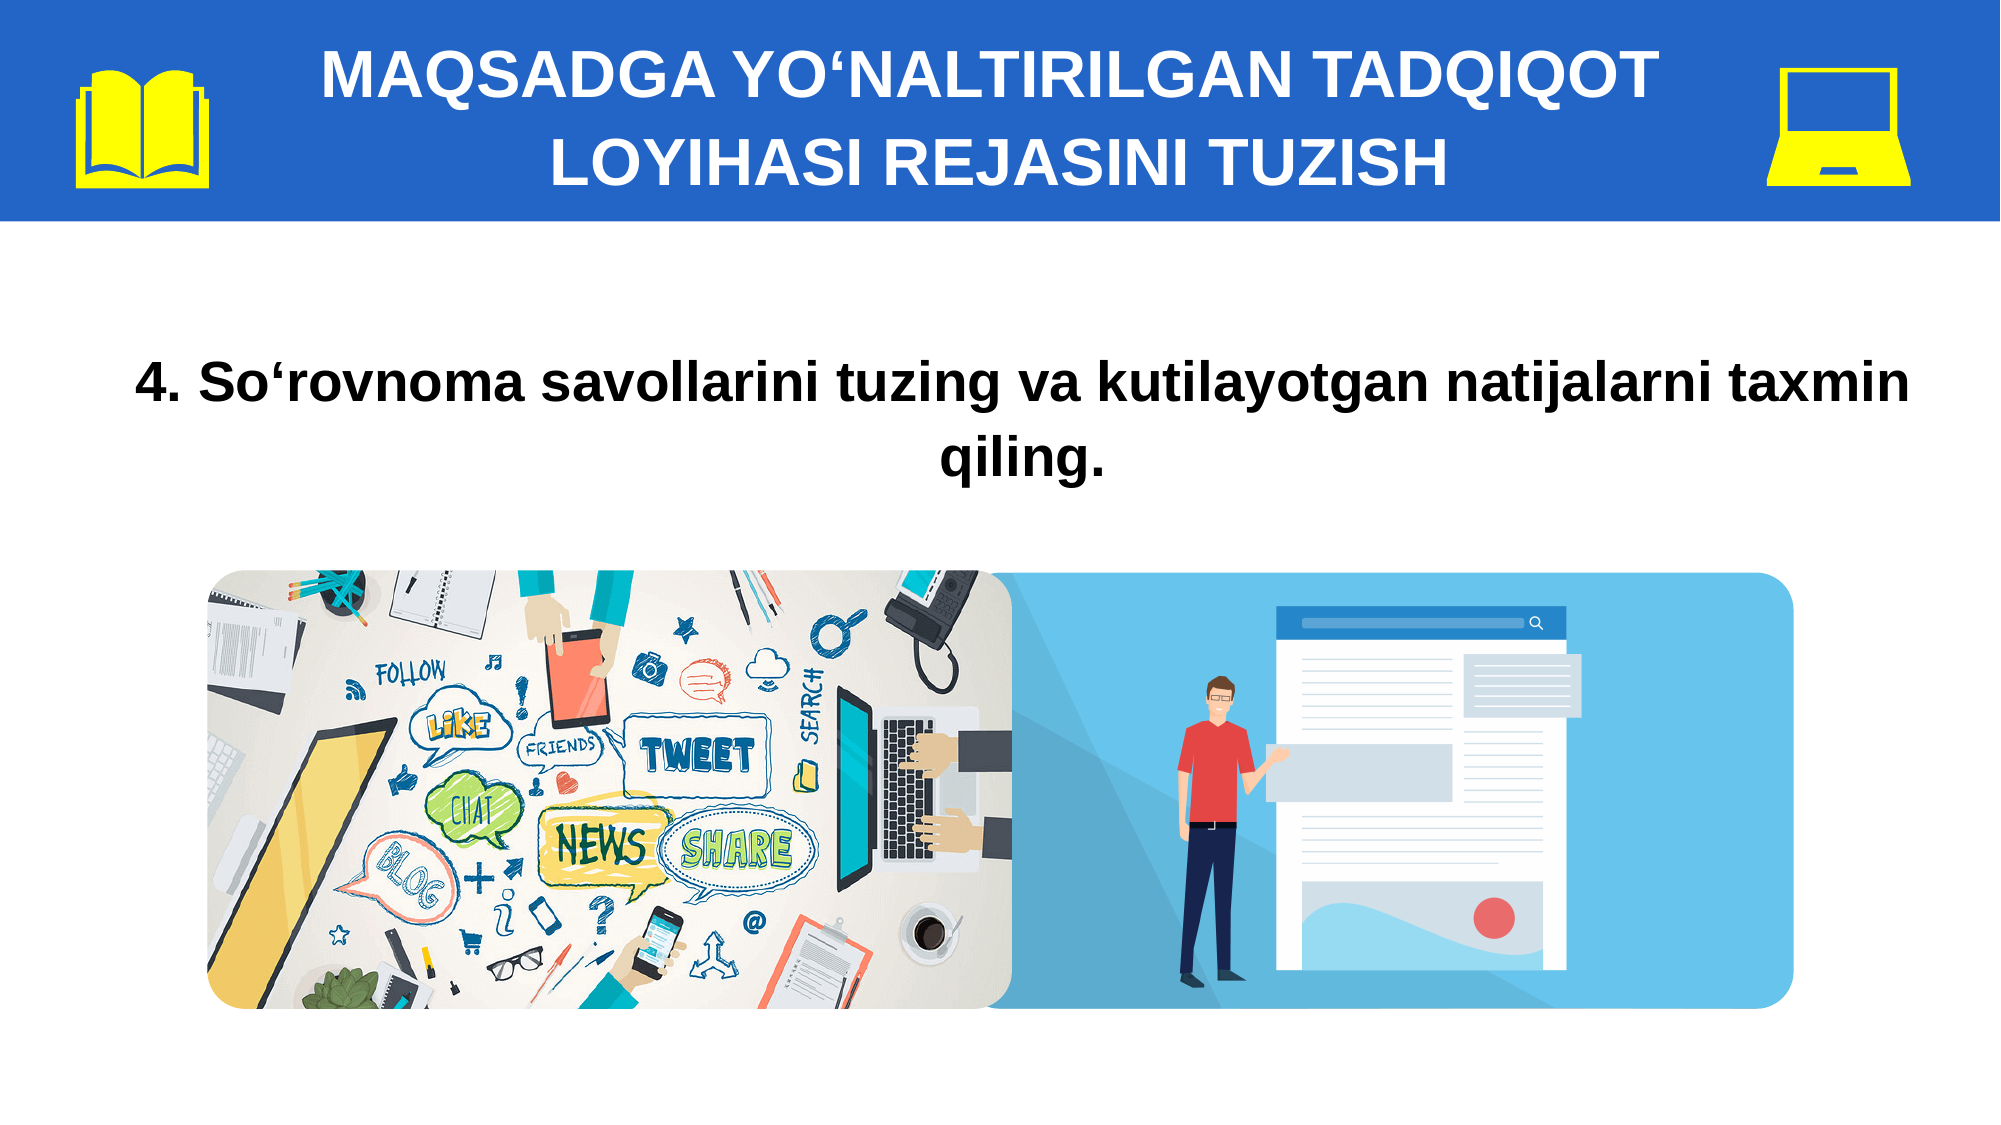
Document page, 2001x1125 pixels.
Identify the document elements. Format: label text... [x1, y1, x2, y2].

list 4. So‘rovnoma savollarini tuzing va kutilayotgan natijalarni taxmin qiling. [118, 331, 1929, 497]
picture [1770, 100, 1872, 165]
text_box [74, 69, 210, 190]
text_box [1765, 66, 1912, 187]
picture [207, 570, 1794, 1009]
text_box MAQSADGA YО‘NALTIRILGAN TADQIQOT LOYIHASI REJASINI TUZISH [0, 0, 2000, 222]
